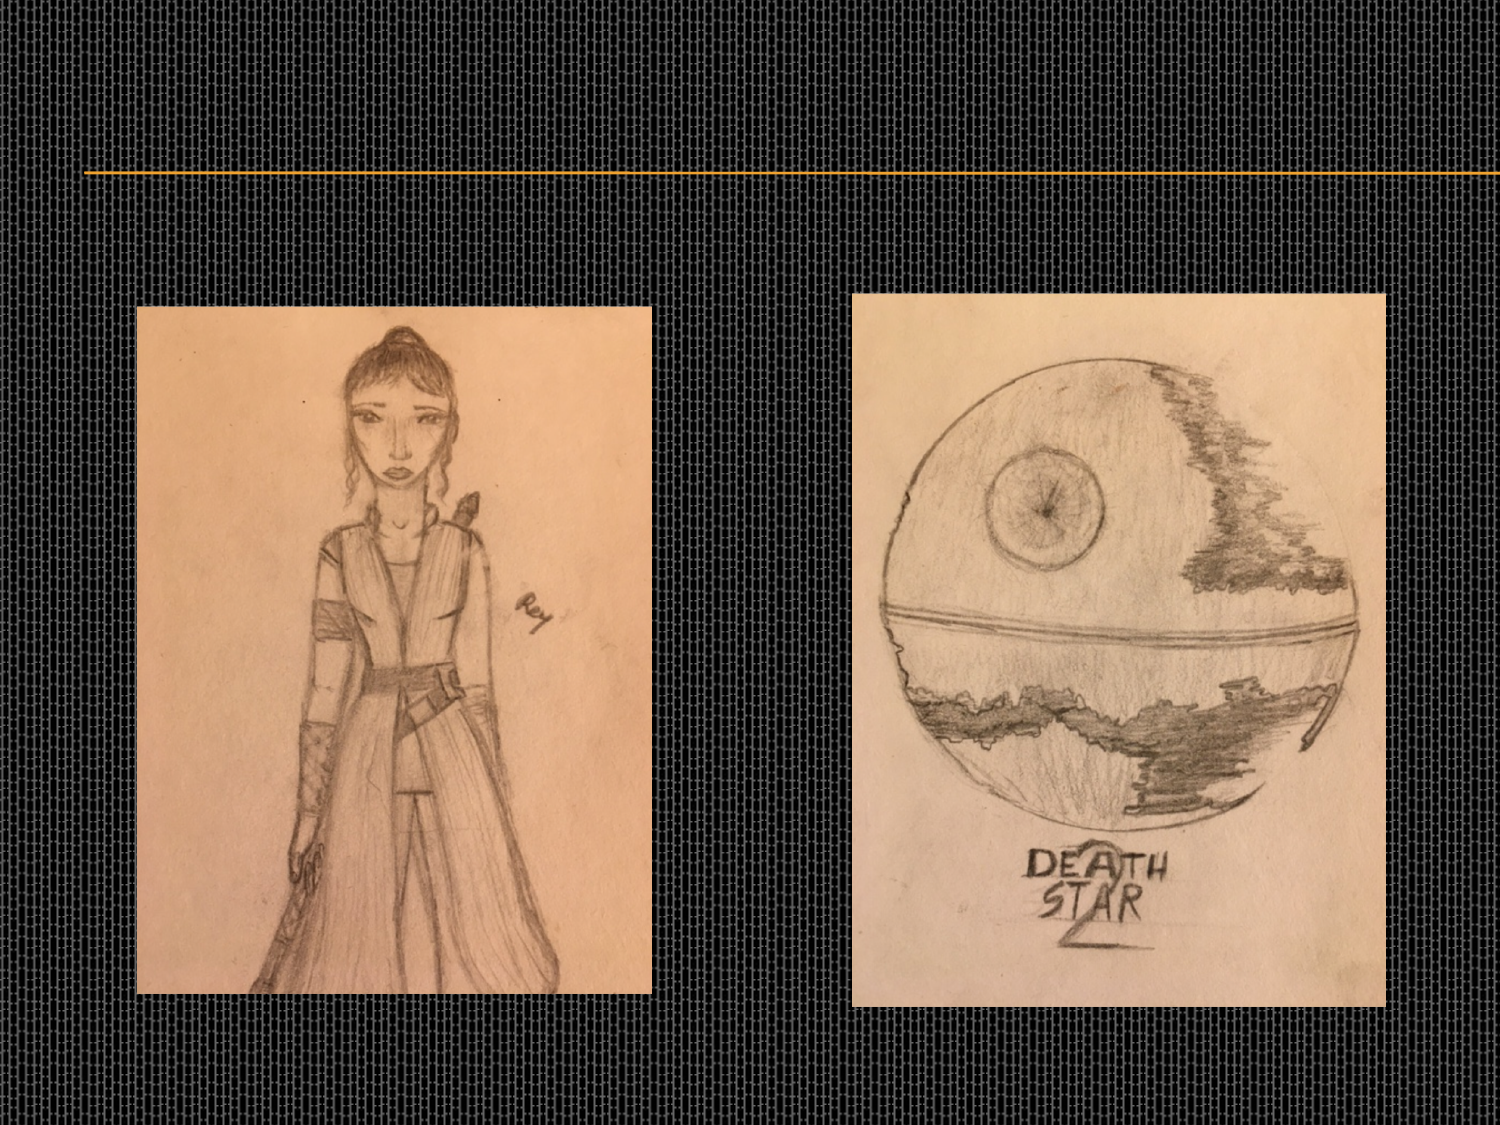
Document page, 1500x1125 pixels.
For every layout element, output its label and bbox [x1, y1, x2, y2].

list [762, 382, 1476, 918]
picture [137, 307, 652, 391]
picture [852, 294, 1386, 382]
picture [137, 909, 652, 993]
list [49, 391, 738, 909]
picture [852, 918, 1386, 1006]
